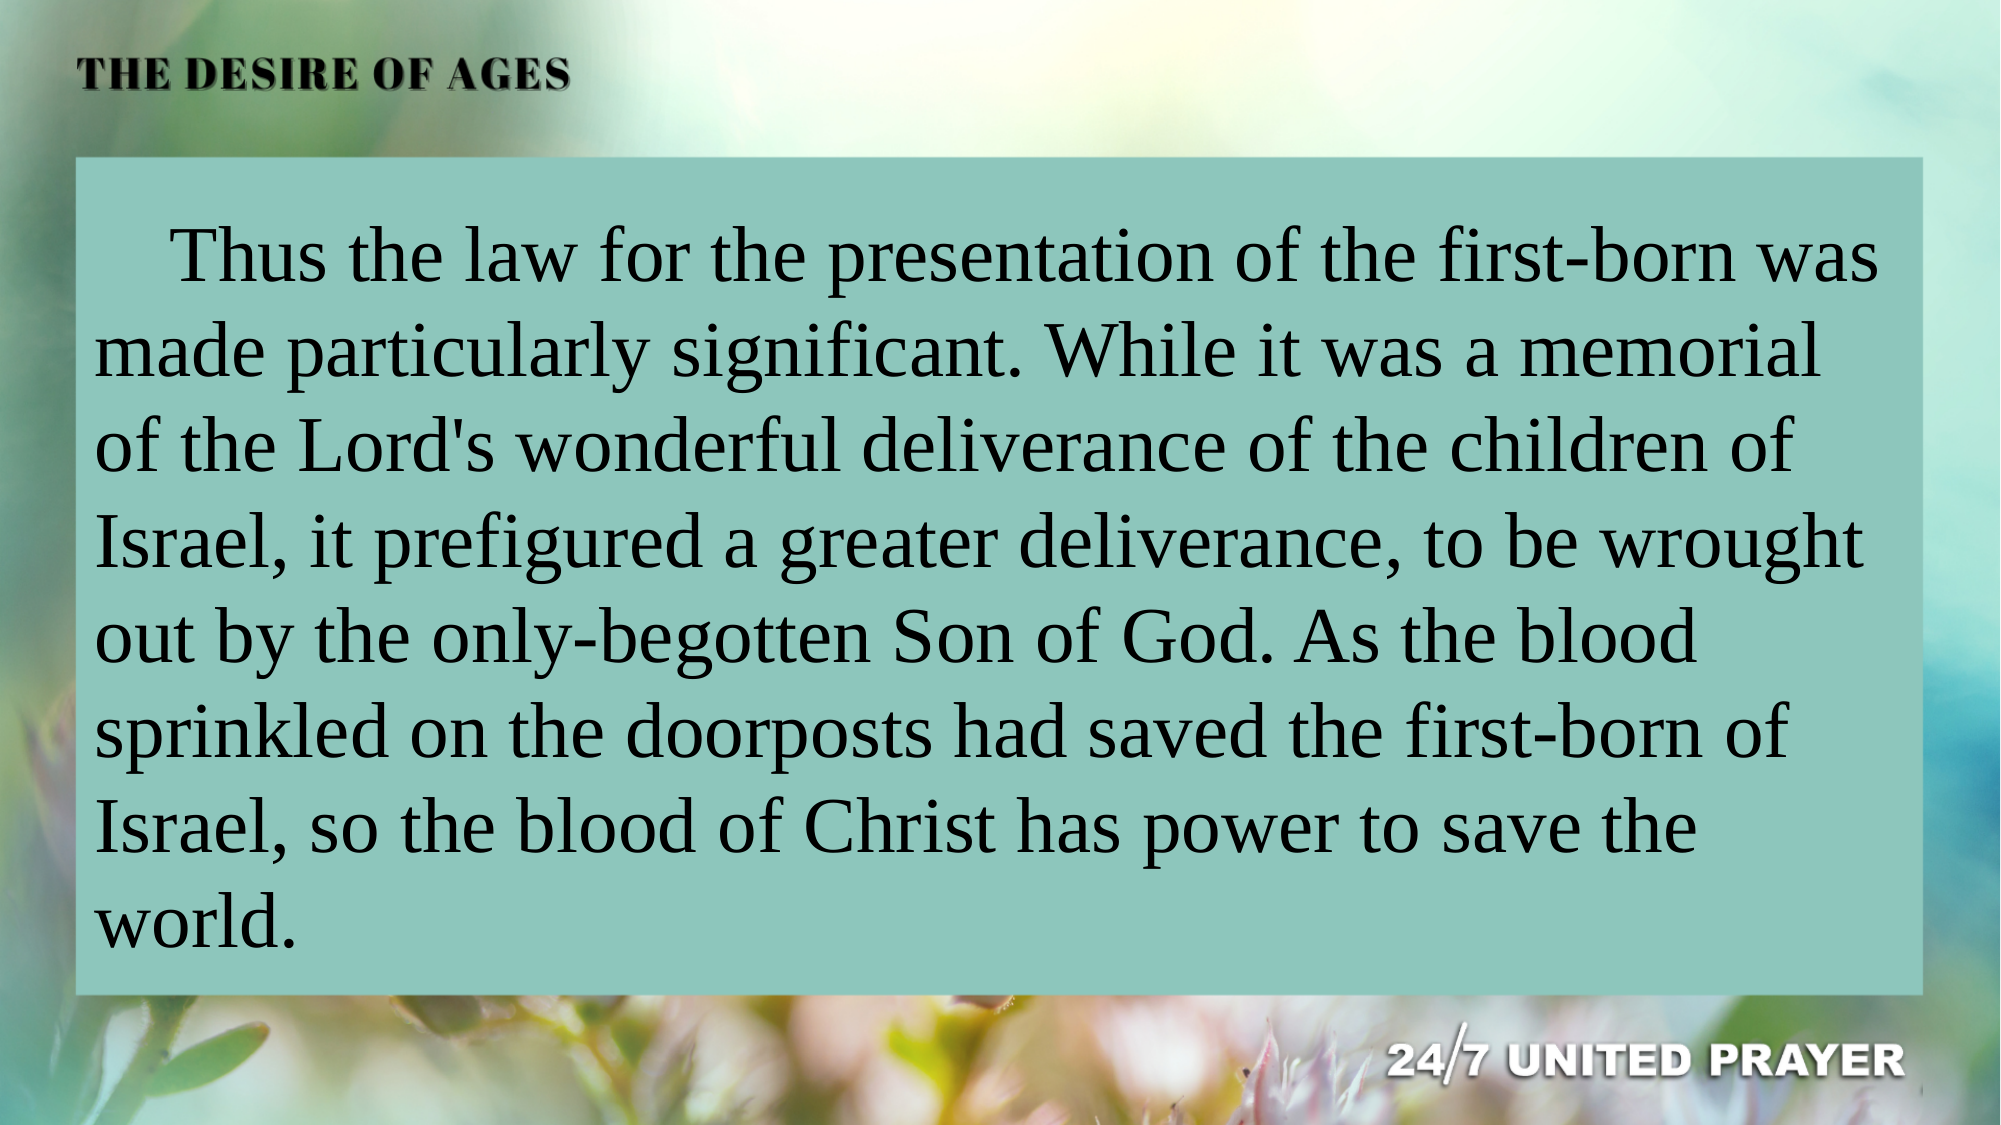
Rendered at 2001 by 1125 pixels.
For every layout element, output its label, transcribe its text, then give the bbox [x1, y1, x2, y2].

picture [0, 0, 2001, 1125]
text_box Thus the law for the presentation of the first-born was made particularly significant. While it was a memorial of the Lord's wonderful deliverance of the children of Israel, it prefigured a greater deliverance, to be wrought out by the only-begotten Son of God. As the blood sprinkled on the doorposts had saved the first-born of Israel, so the blood of Christ has power to save the world. [79, 195, 1914, 971]
